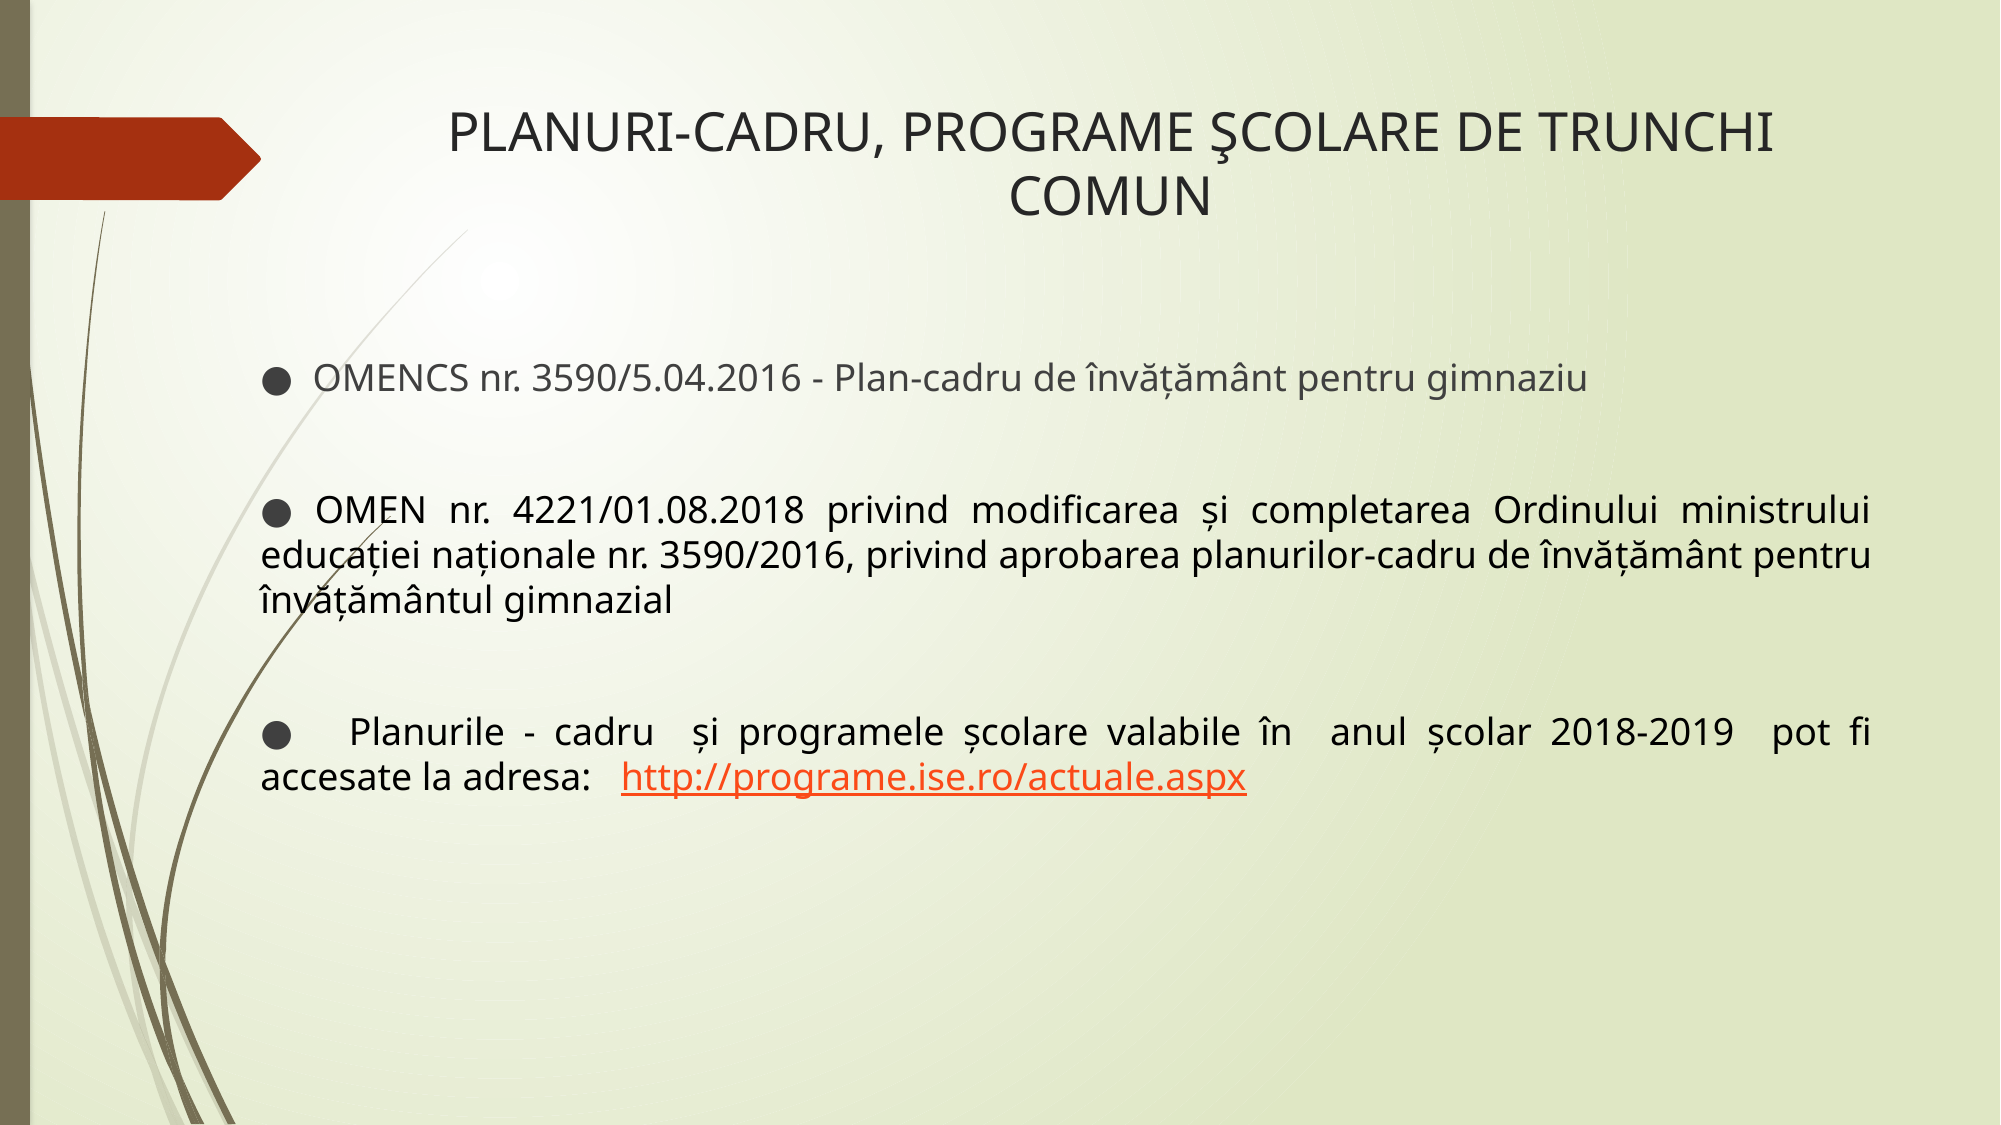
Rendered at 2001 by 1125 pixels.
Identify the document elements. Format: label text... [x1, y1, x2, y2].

title PLANURI-CADRU, PROGRAME ŞCOLARE DE TRUNCHI COMUN [348, 89, 1875, 300]
list ● OMENCS nr. 3590/5.04.2016 - Plan-cadru de învățământ pentru gimnaziu ● OMEN nr. 4221/01.08.2018 privind modificarea și completarea Ordinului ministrului educaţiei naţionale nr. 3590/2016, privind aprobarea planurilor-cadru de învăţământ pentru învăţământul gimnazial ● Planurile - cadru și programele școlare valabile în anul şcolar 2018-2019 pot fi accesate la adresa: http://programe.ise.ro/actuale.aspx [245, 346, 1888, 970]
